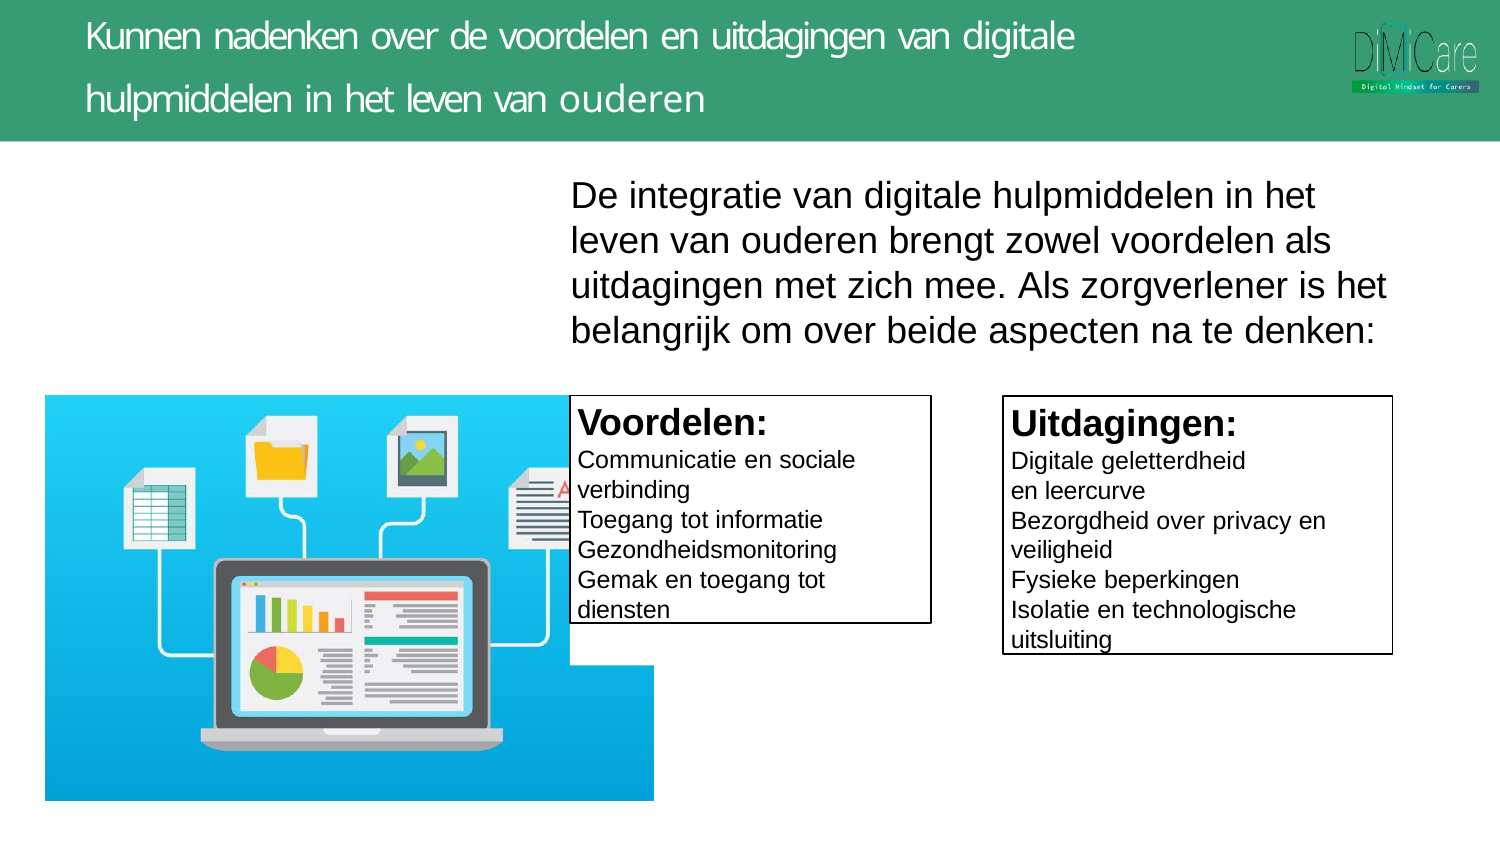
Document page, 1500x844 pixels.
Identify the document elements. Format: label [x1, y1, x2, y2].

text_box [45, 395, 932, 801]
text_box [0, 0, 1500, 844]
